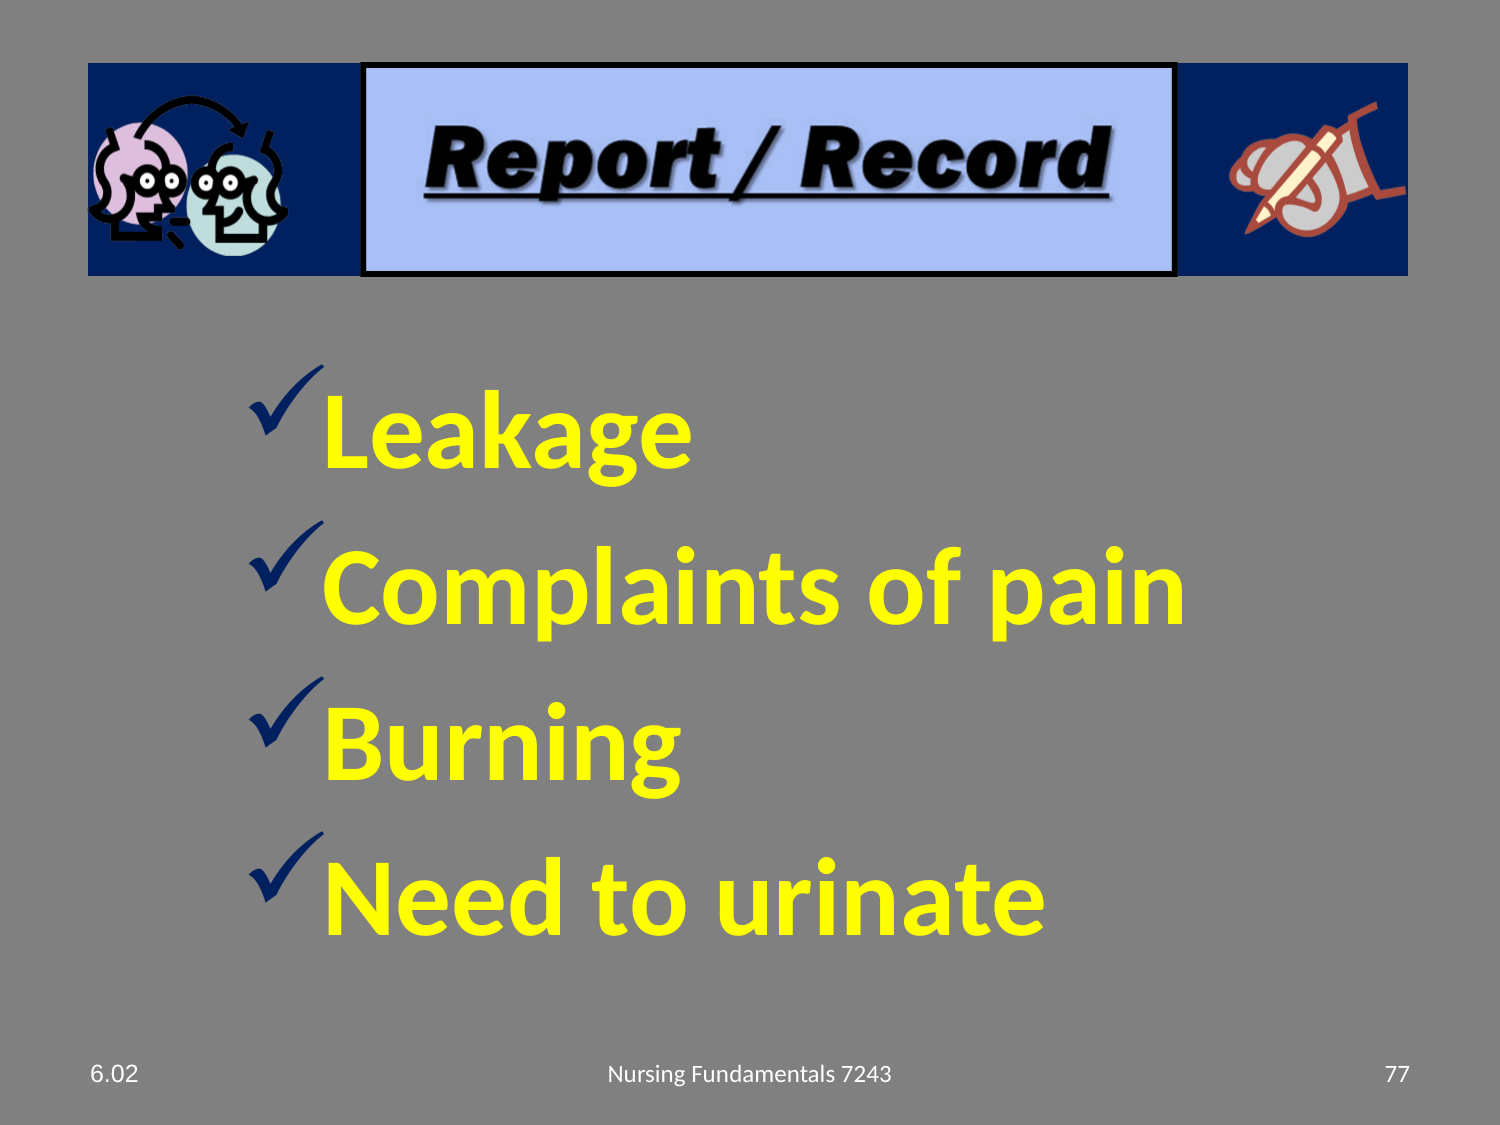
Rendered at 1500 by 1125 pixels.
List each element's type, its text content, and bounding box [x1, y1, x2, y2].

list Leakage Complaints of pain Burning Need to urinate [225, 350, 1245, 975]
slide_number 77 [1074, 1042, 1425, 1103]
slide_number 6.02 [75, 1042, 425, 1103]
footer Nursing Fundamentals 7243 [512, 1042, 988, 1103]
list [87, 62, 1409, 277]
